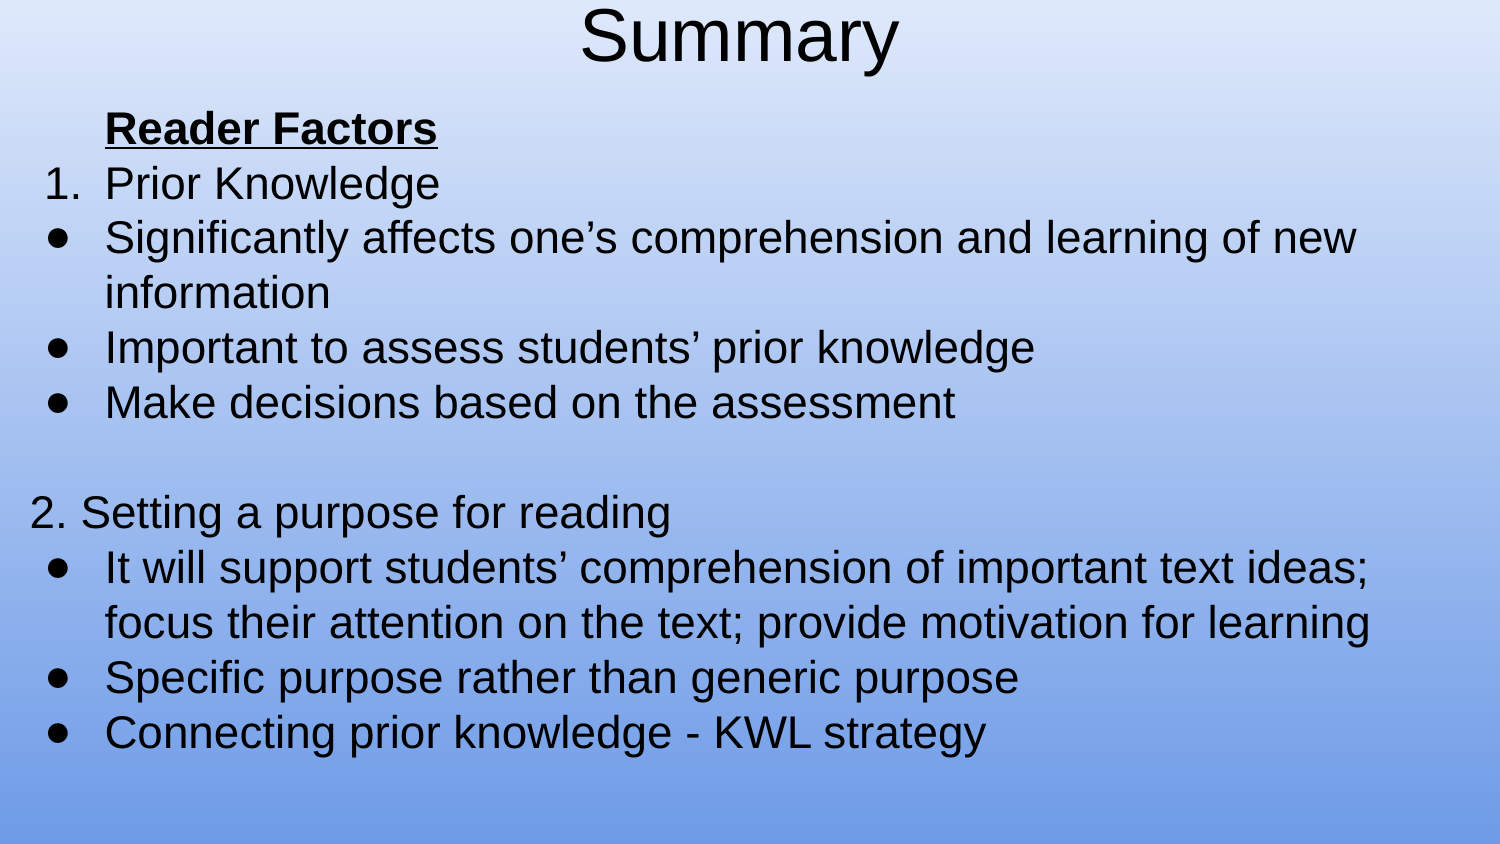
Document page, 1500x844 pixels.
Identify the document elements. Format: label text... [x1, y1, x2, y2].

title Summary [45, 10, 1455, 83]
subtitle Reader Factors Prior Knowledge Significantly affects one’s comprehension and learning of new information Important to assess students’ prior knowledge Make decisions based on the assessment 2. Setting a purpose for reading It will support students’ comprehension of important text ideas; focus their attention on the text; provide motivation for learning Specific purpose rather than generic purpose Connecting prior knowledge - KWL strategy [14, 83, 1485, 833]
